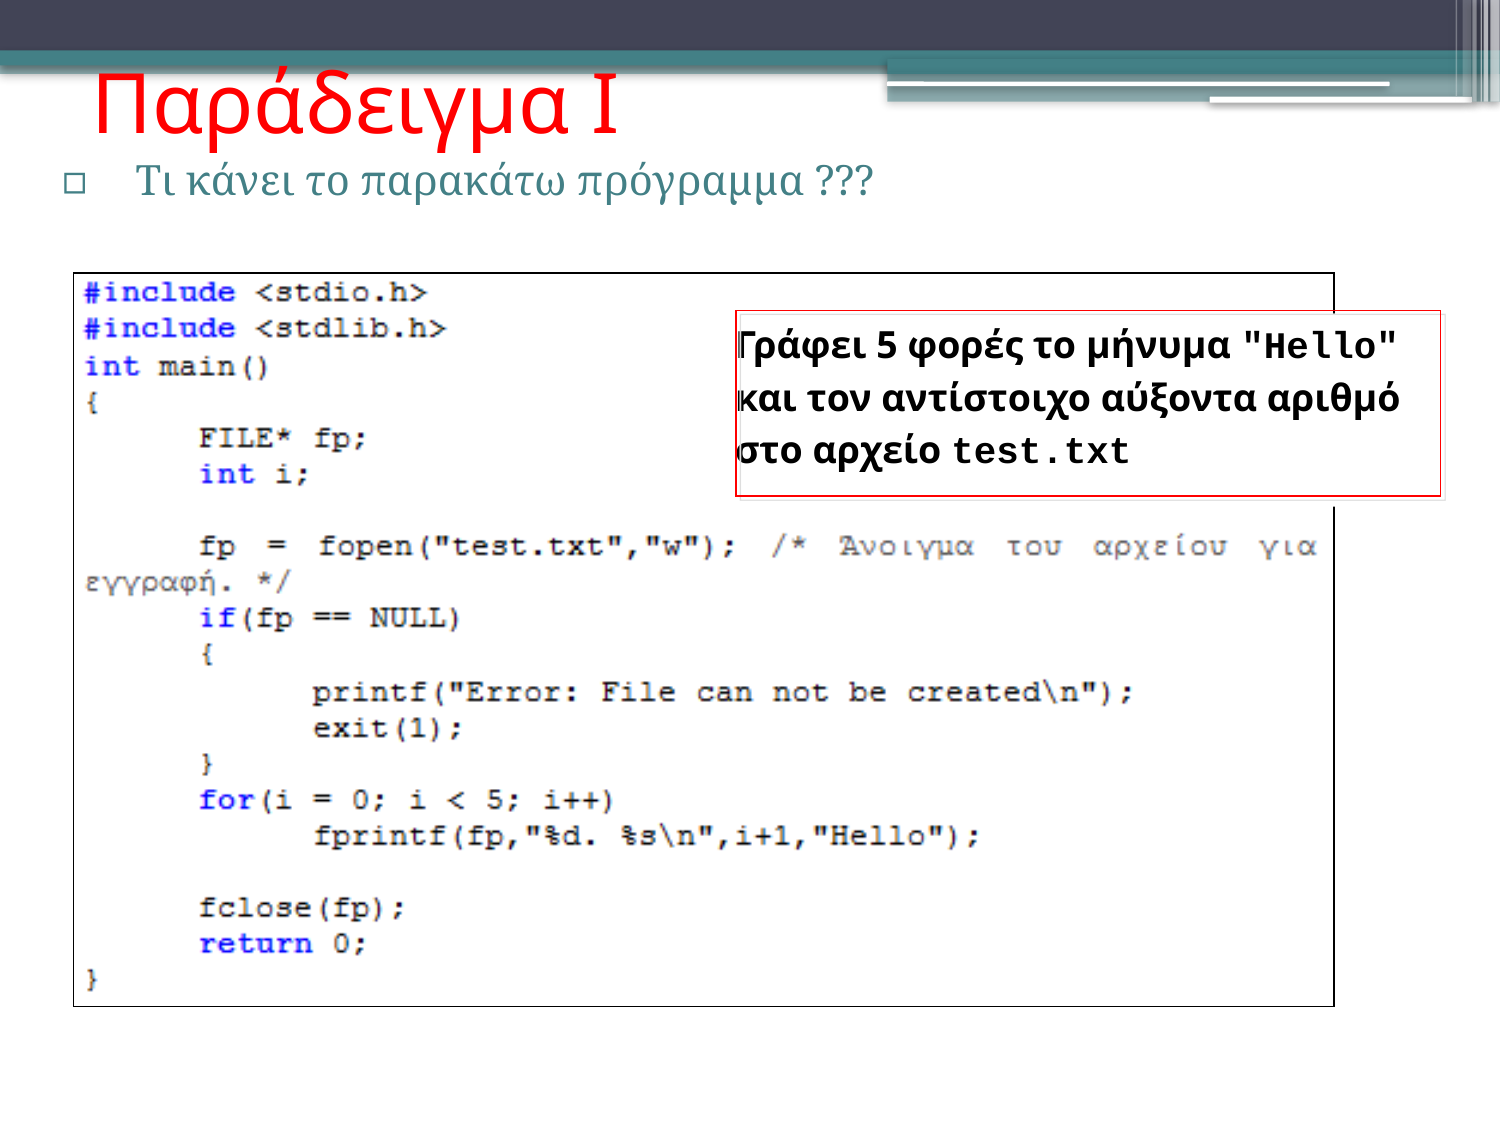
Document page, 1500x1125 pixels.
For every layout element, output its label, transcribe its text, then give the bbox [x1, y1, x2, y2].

title Παράδειγμα Ι [77, 6, 1432, 146]
list Τι κάνει το παρακάτω πρόγραμμα ??? [0, 146, 1457, 1078]
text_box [530, 310, 1447, 507]
picture [74, 273, 1334, 1007]
